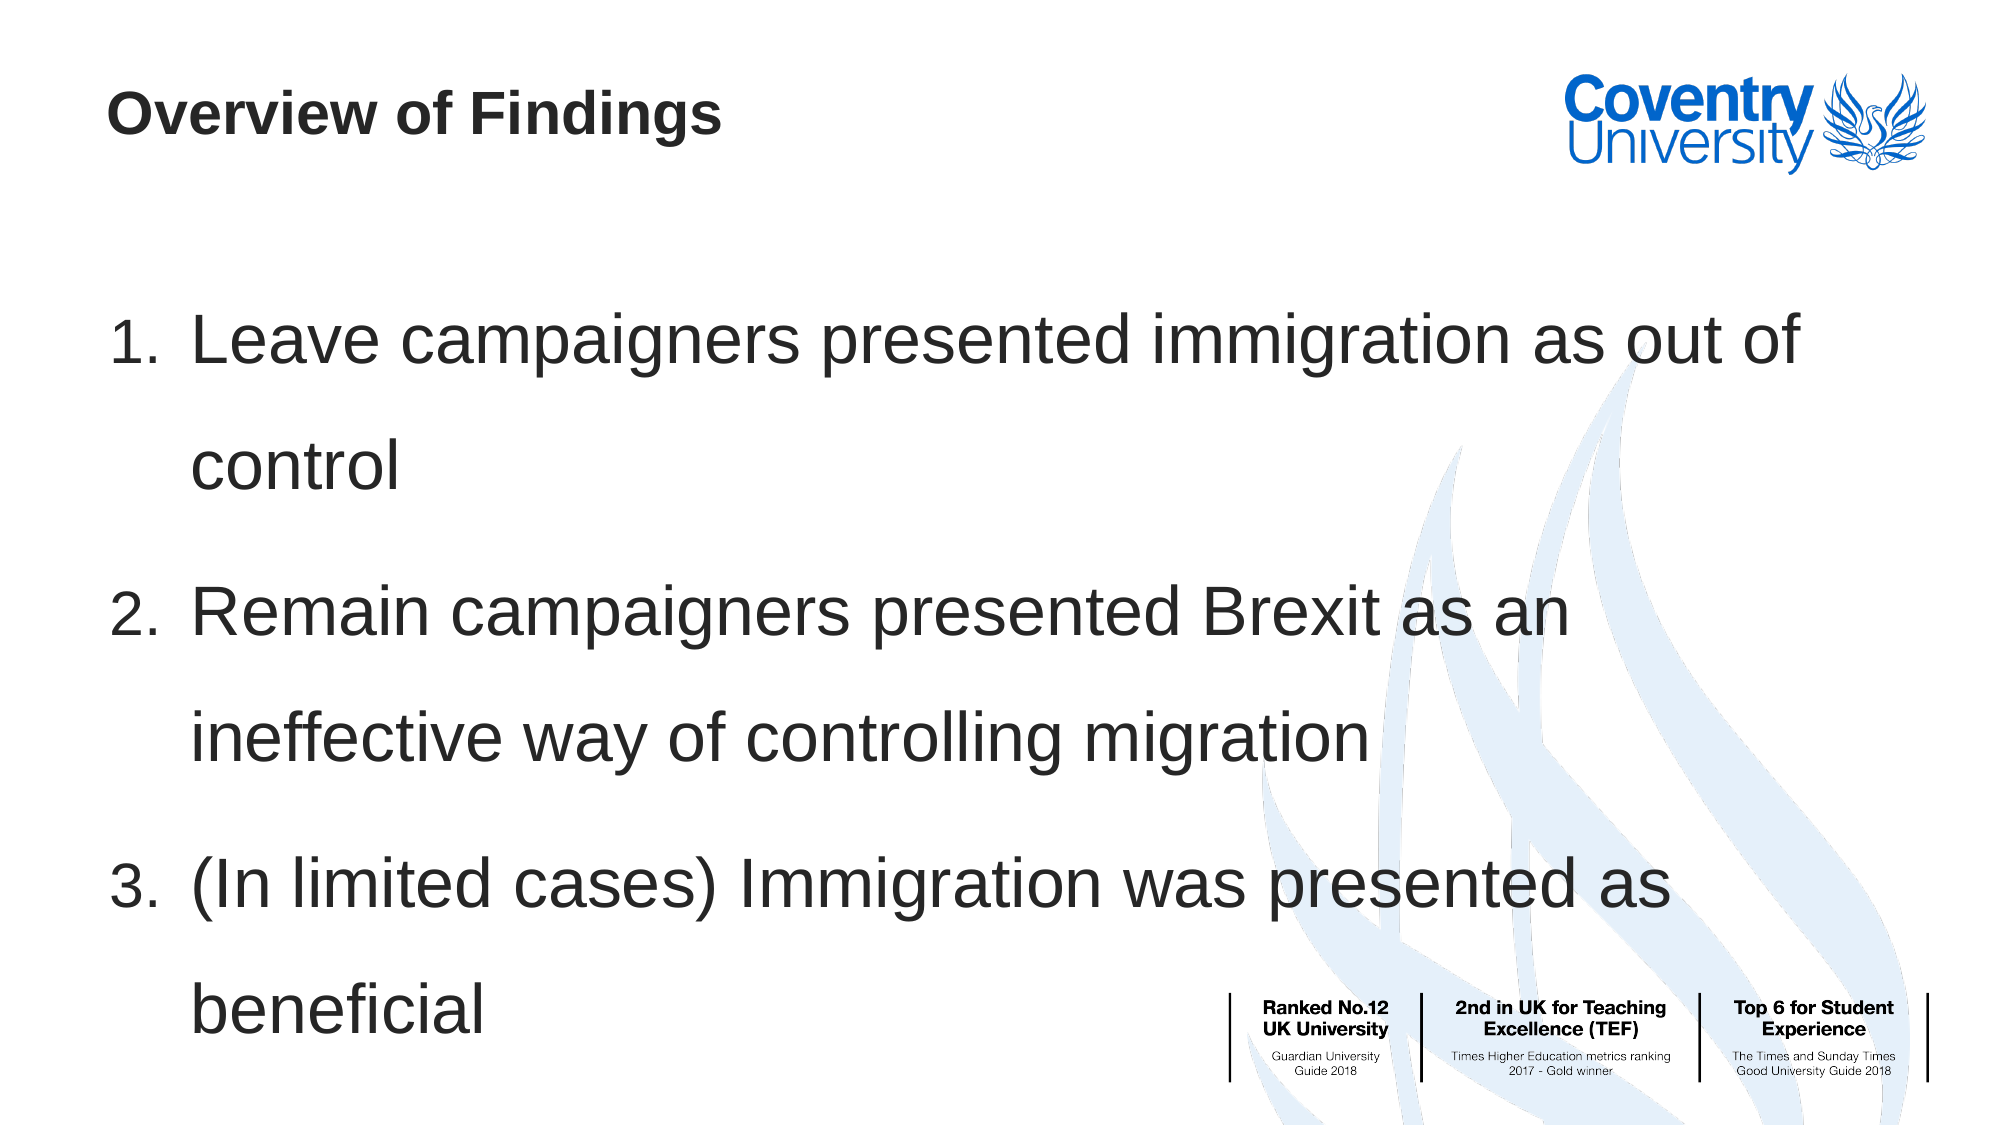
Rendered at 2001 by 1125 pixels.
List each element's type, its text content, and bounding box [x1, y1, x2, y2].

picture [1559, 70, 1933, 176]
list Leave campaigners presented immigration as out of control Remain campaigners presented Brexit as an ineffective way of controlling migration (In limited cases) Immigration was presented as beneficial [94, 243, 1893, 1059]
picture [1191, 342, 1967, 1125]
title Overview of Findings [91, 73, 1817, 232]
